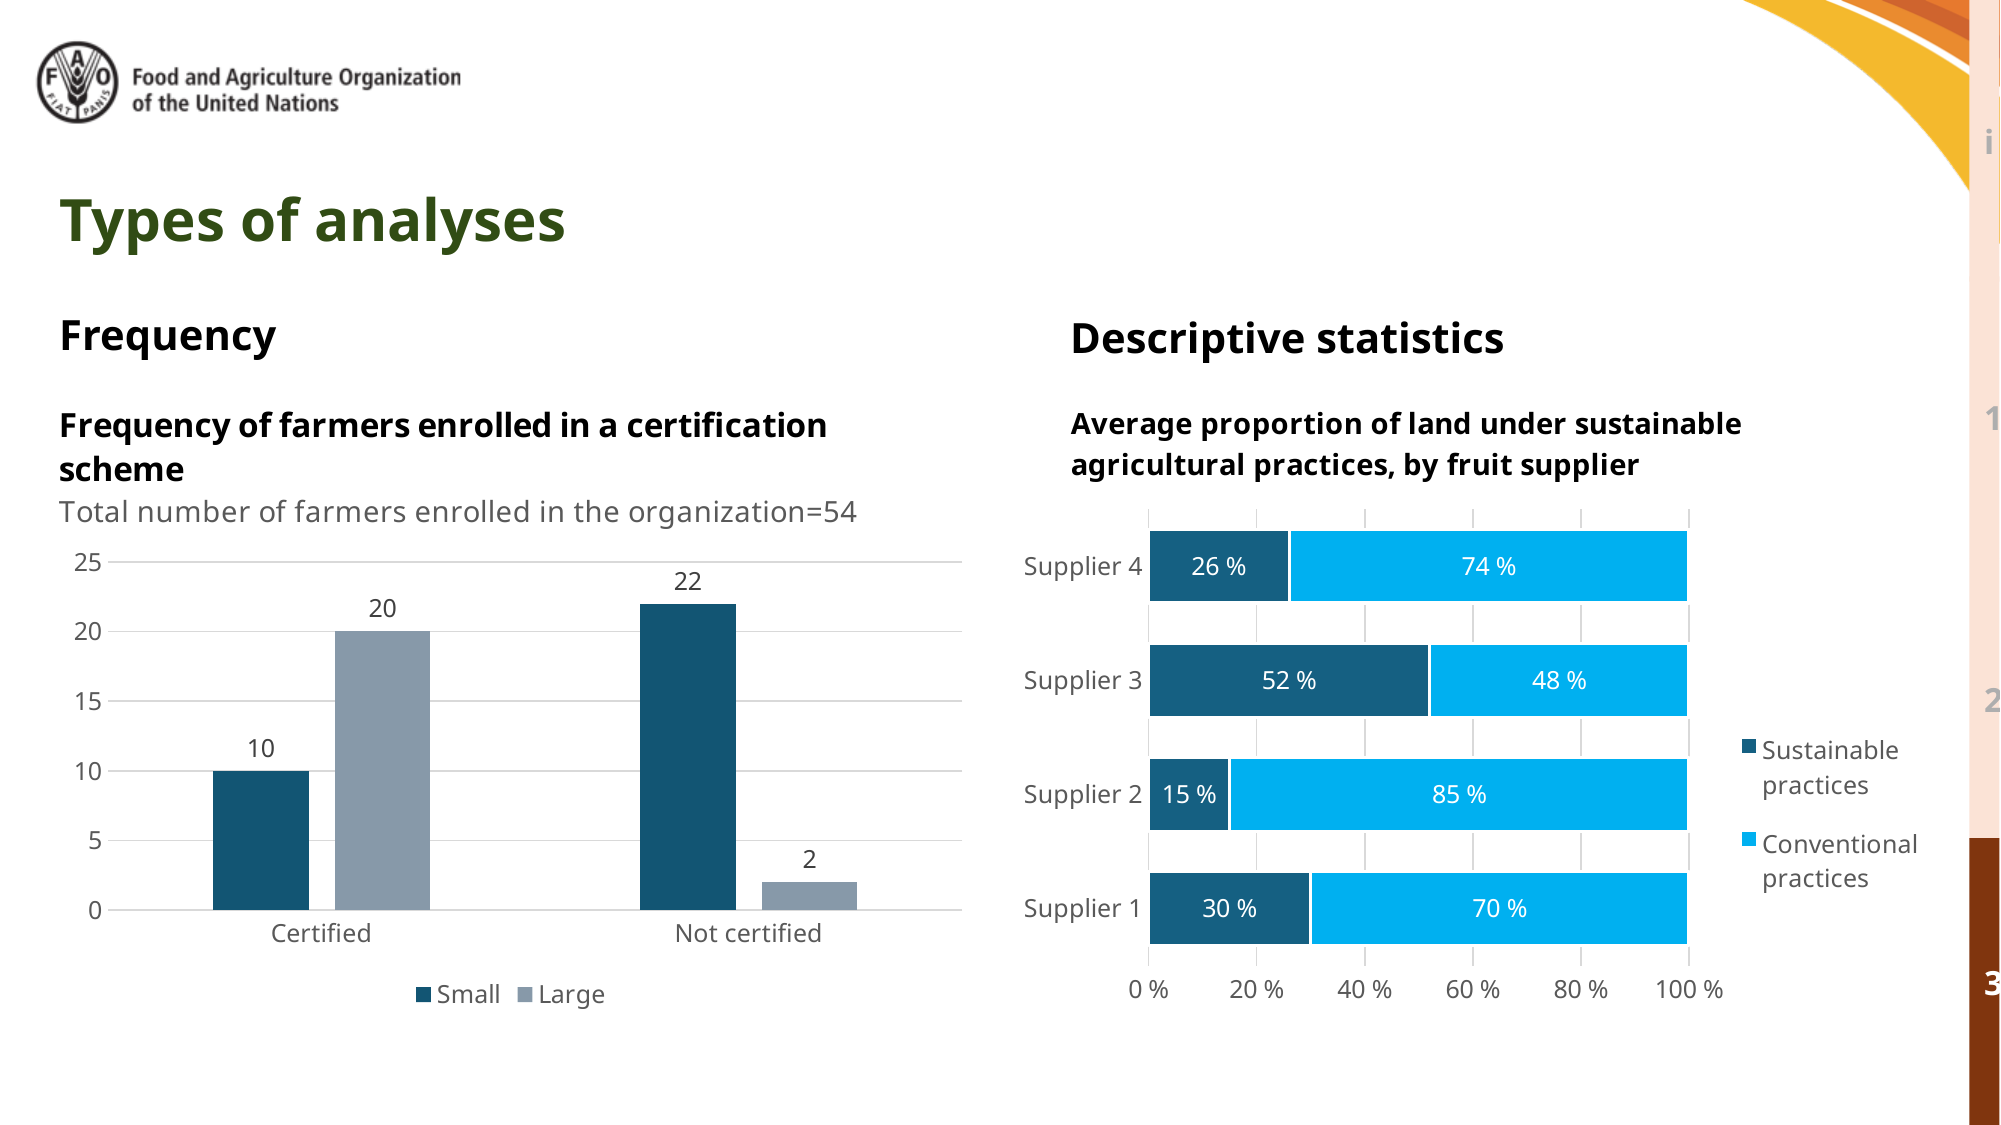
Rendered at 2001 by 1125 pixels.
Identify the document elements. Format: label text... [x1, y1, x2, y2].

text_box Types of analyses [44, 169, 1770, 276]
chart [1022, 395, 1957, 1019]
text_box Descriptive statistics [1055, 310, 1820, 387]
picture [1737, 0, 1968, 261]
picture [0, 2, 496, 139]
list Frequency [44, 307, 978, 390]
chart [43, 395, 979, 1019]
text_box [1968, 0, 2000, 1125]
